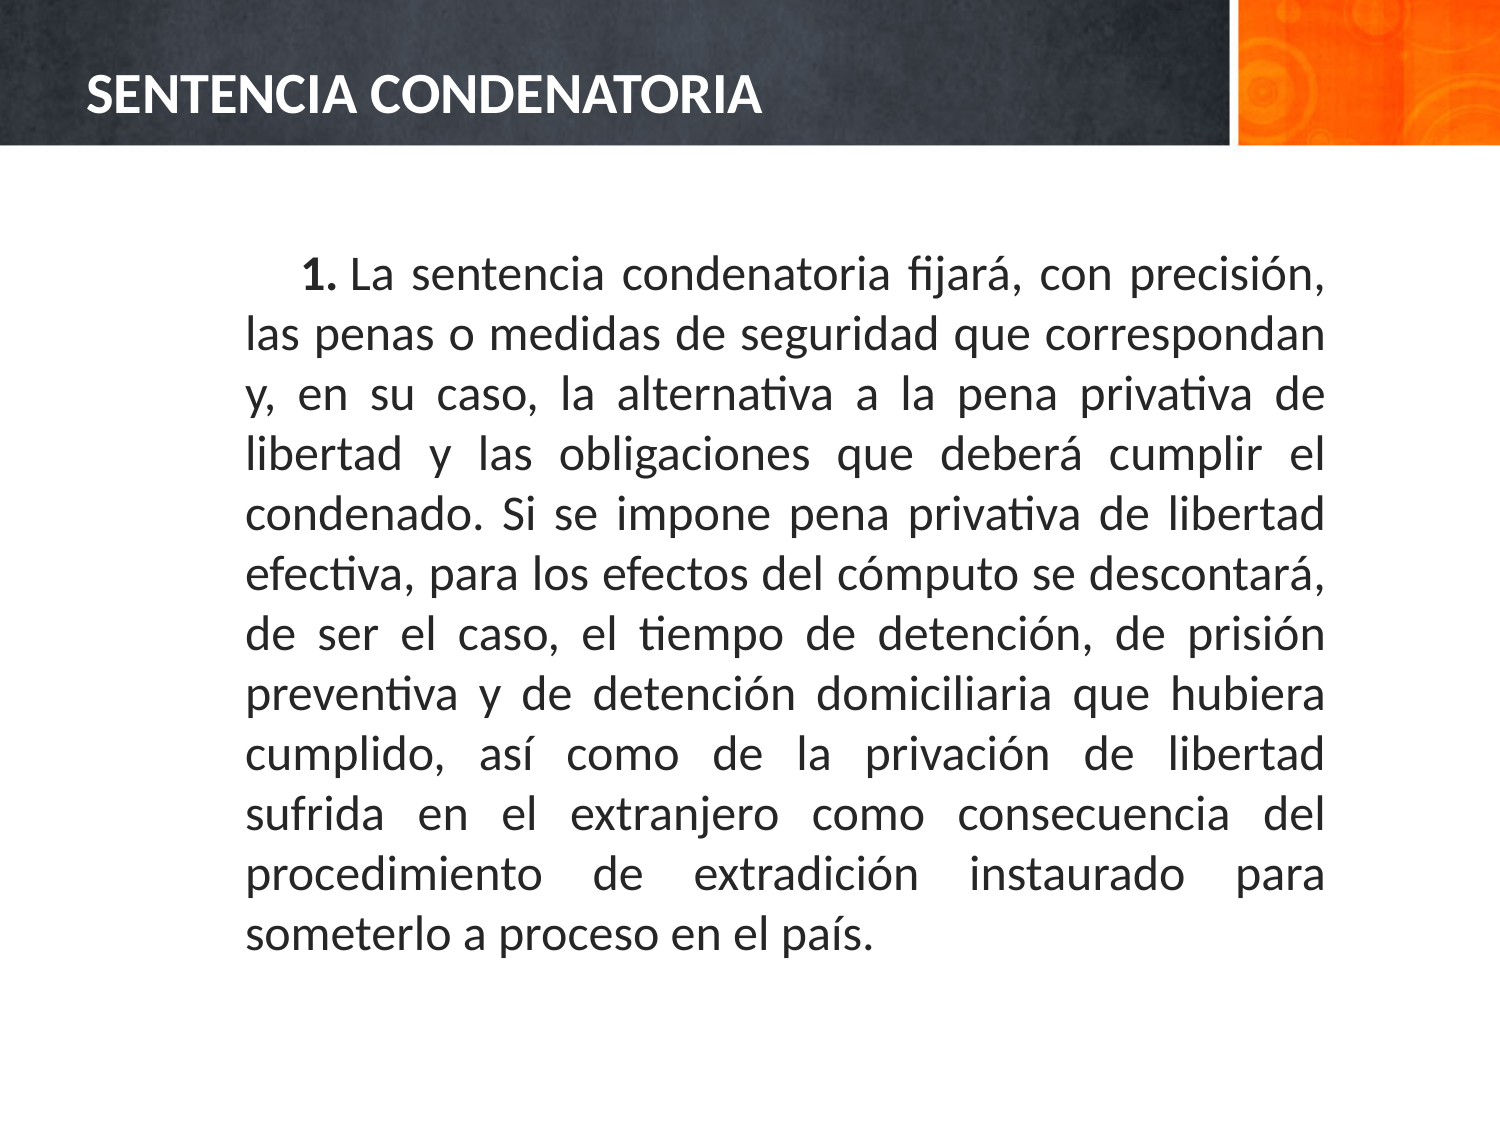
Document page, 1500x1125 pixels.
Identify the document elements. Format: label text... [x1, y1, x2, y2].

title SENTENCIA CONDENATORIA [71, 12, 1163, 133]
text_box 1. La sentencia condenatoria fijará, con precisión, las penas o medidas de seguridad que correspondan y, en su caso, la alternativa a la pena privativa de libertad y las obligaciones que deberá cumplir el condenado. Si se impone pena privativa de libertad efectiva, para los efectos del cómputo se descontará, de ser el caso, el tiempo de detención, de prisión preventiva y de detención domiciliaria que hubiera cumplido, así como de la privación de libertad sufrida en el extranjero como consecuencia del procedimiento de extradición instaurado para someterlo a proceso en el país. [230, 212, 1341, 988]
picture [0, 0, 1500, 1125]
